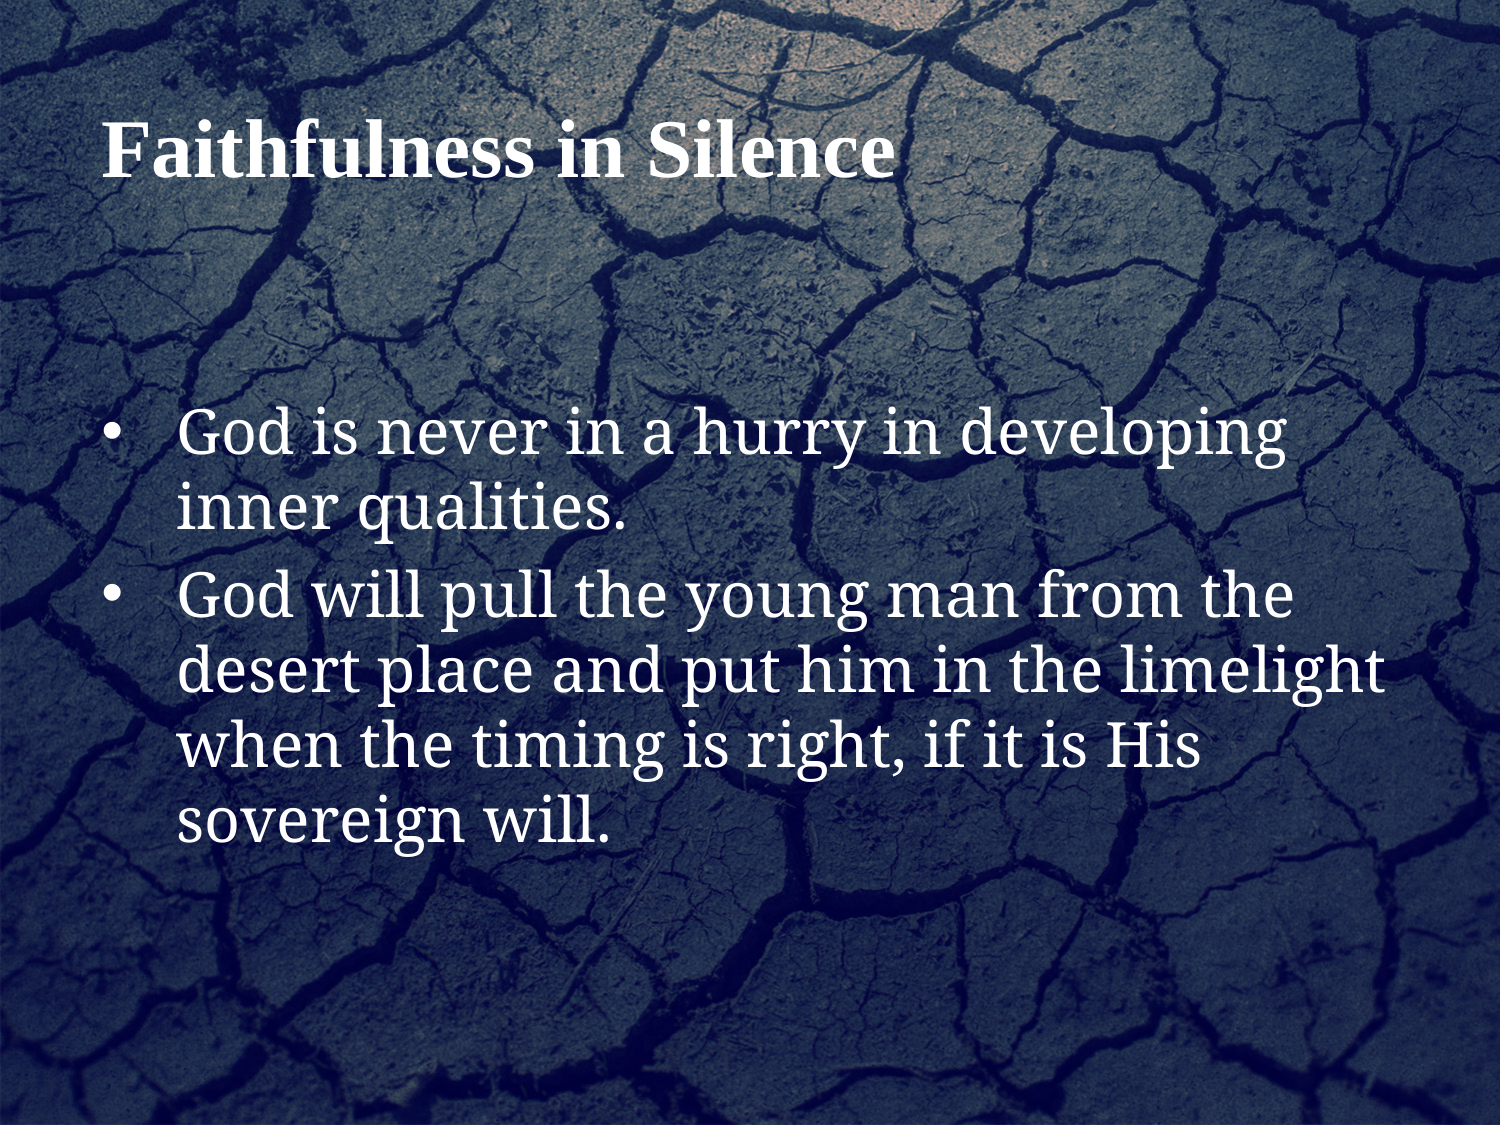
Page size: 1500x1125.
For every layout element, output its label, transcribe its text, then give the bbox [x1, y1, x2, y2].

text_box Faithfulness in Silence [86, 86, 1451, 202]
list God is never in a hurry in developing inner qualities. God will pull the young man from the desert place and put him in the limelight when the timing is right, if it is His sovereign will. [86, 202, 1425, 1045]
picture [0, 0, 1500, 1125]
